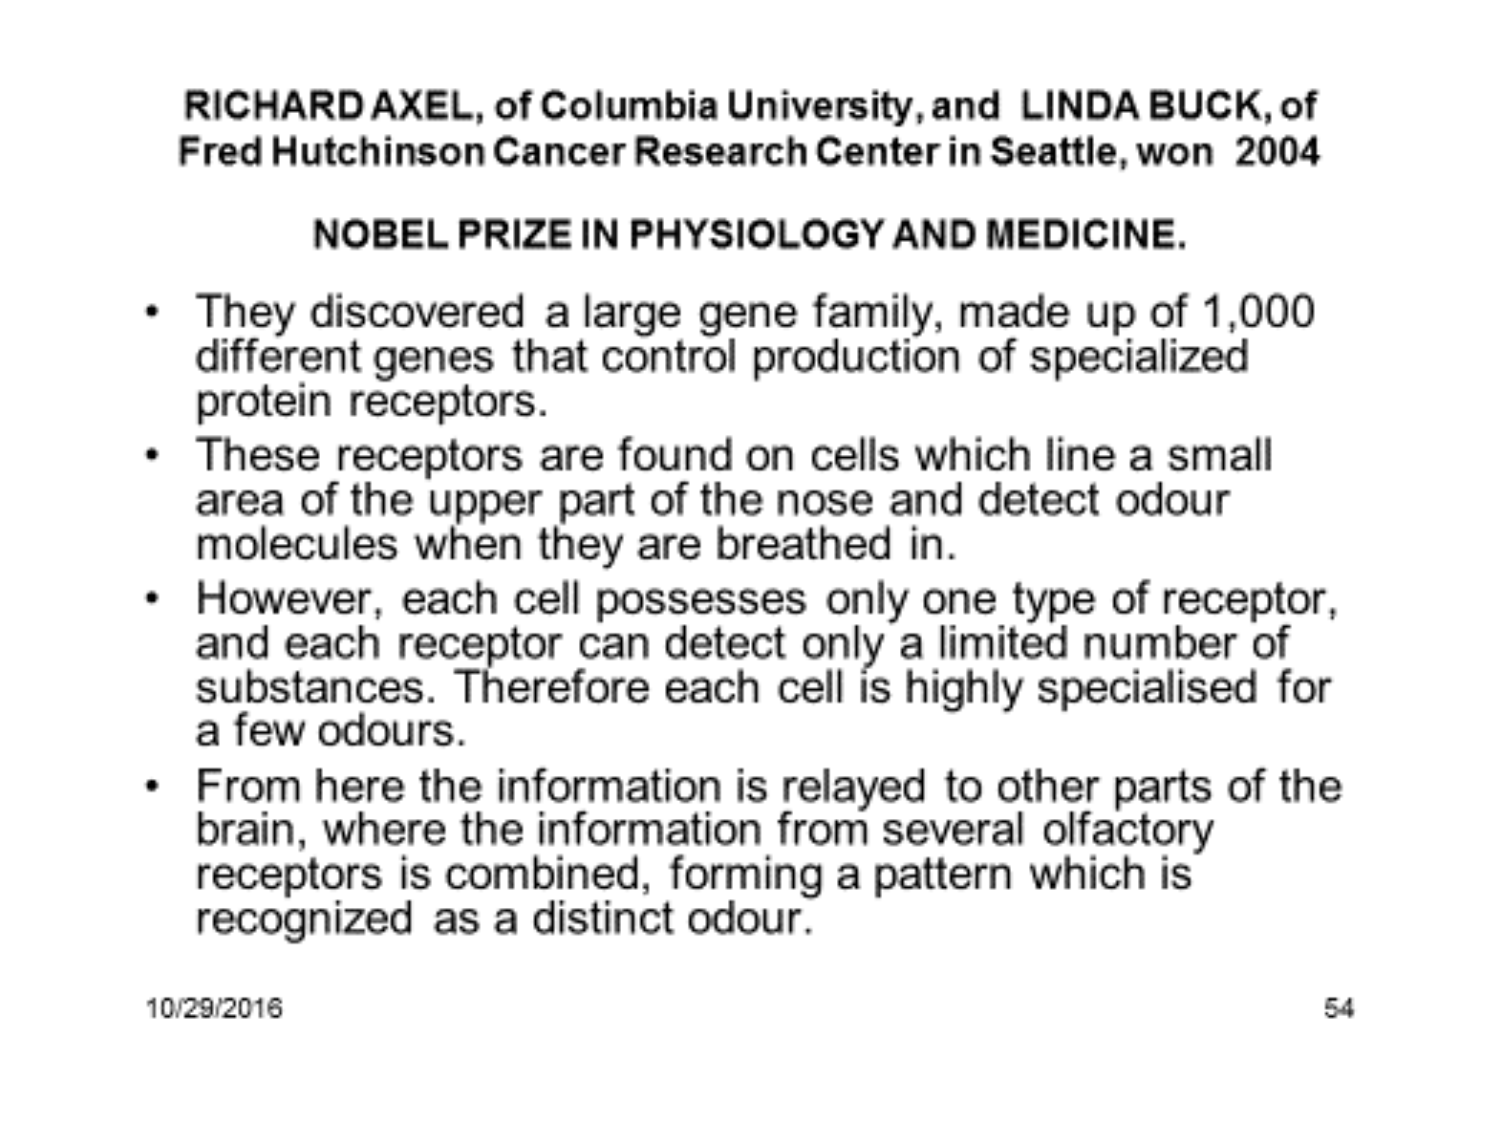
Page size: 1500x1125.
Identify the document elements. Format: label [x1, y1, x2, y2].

picture [62, 47, 1438, 1080]
